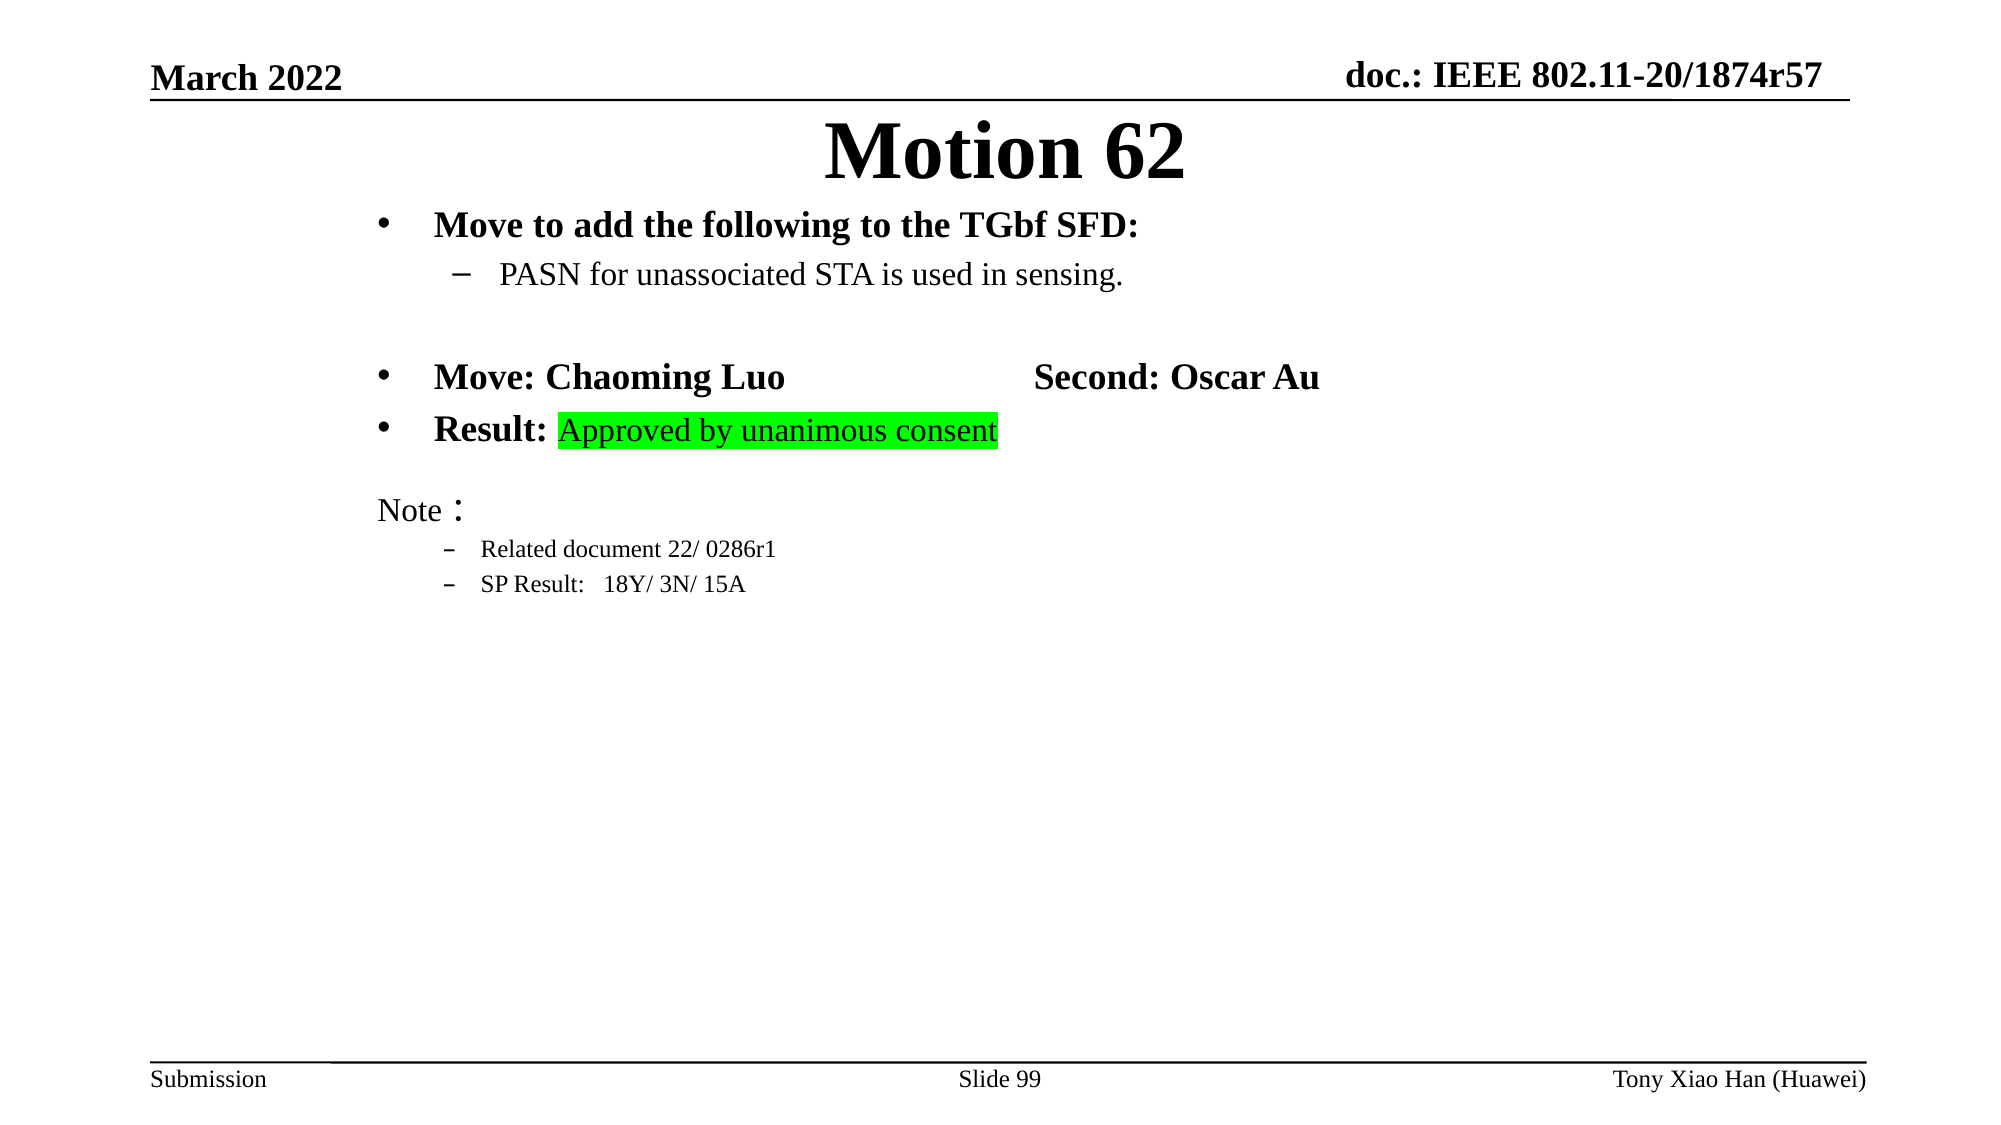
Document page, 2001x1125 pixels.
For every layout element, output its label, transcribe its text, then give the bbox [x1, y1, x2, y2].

text_box Motion 62 [368, 87, 1644, 225]
text_box Move to add the following to the TGbf SFD: PASN for unassociated STA is used in sensing. Move: Chaoming Luo Second: Oscar Au Result: Approved by unanimous consent Note： Related document 22/ 0286r1 SP Result: 18Y/ 3N/ 15A [362, 162, 1638, 875]
